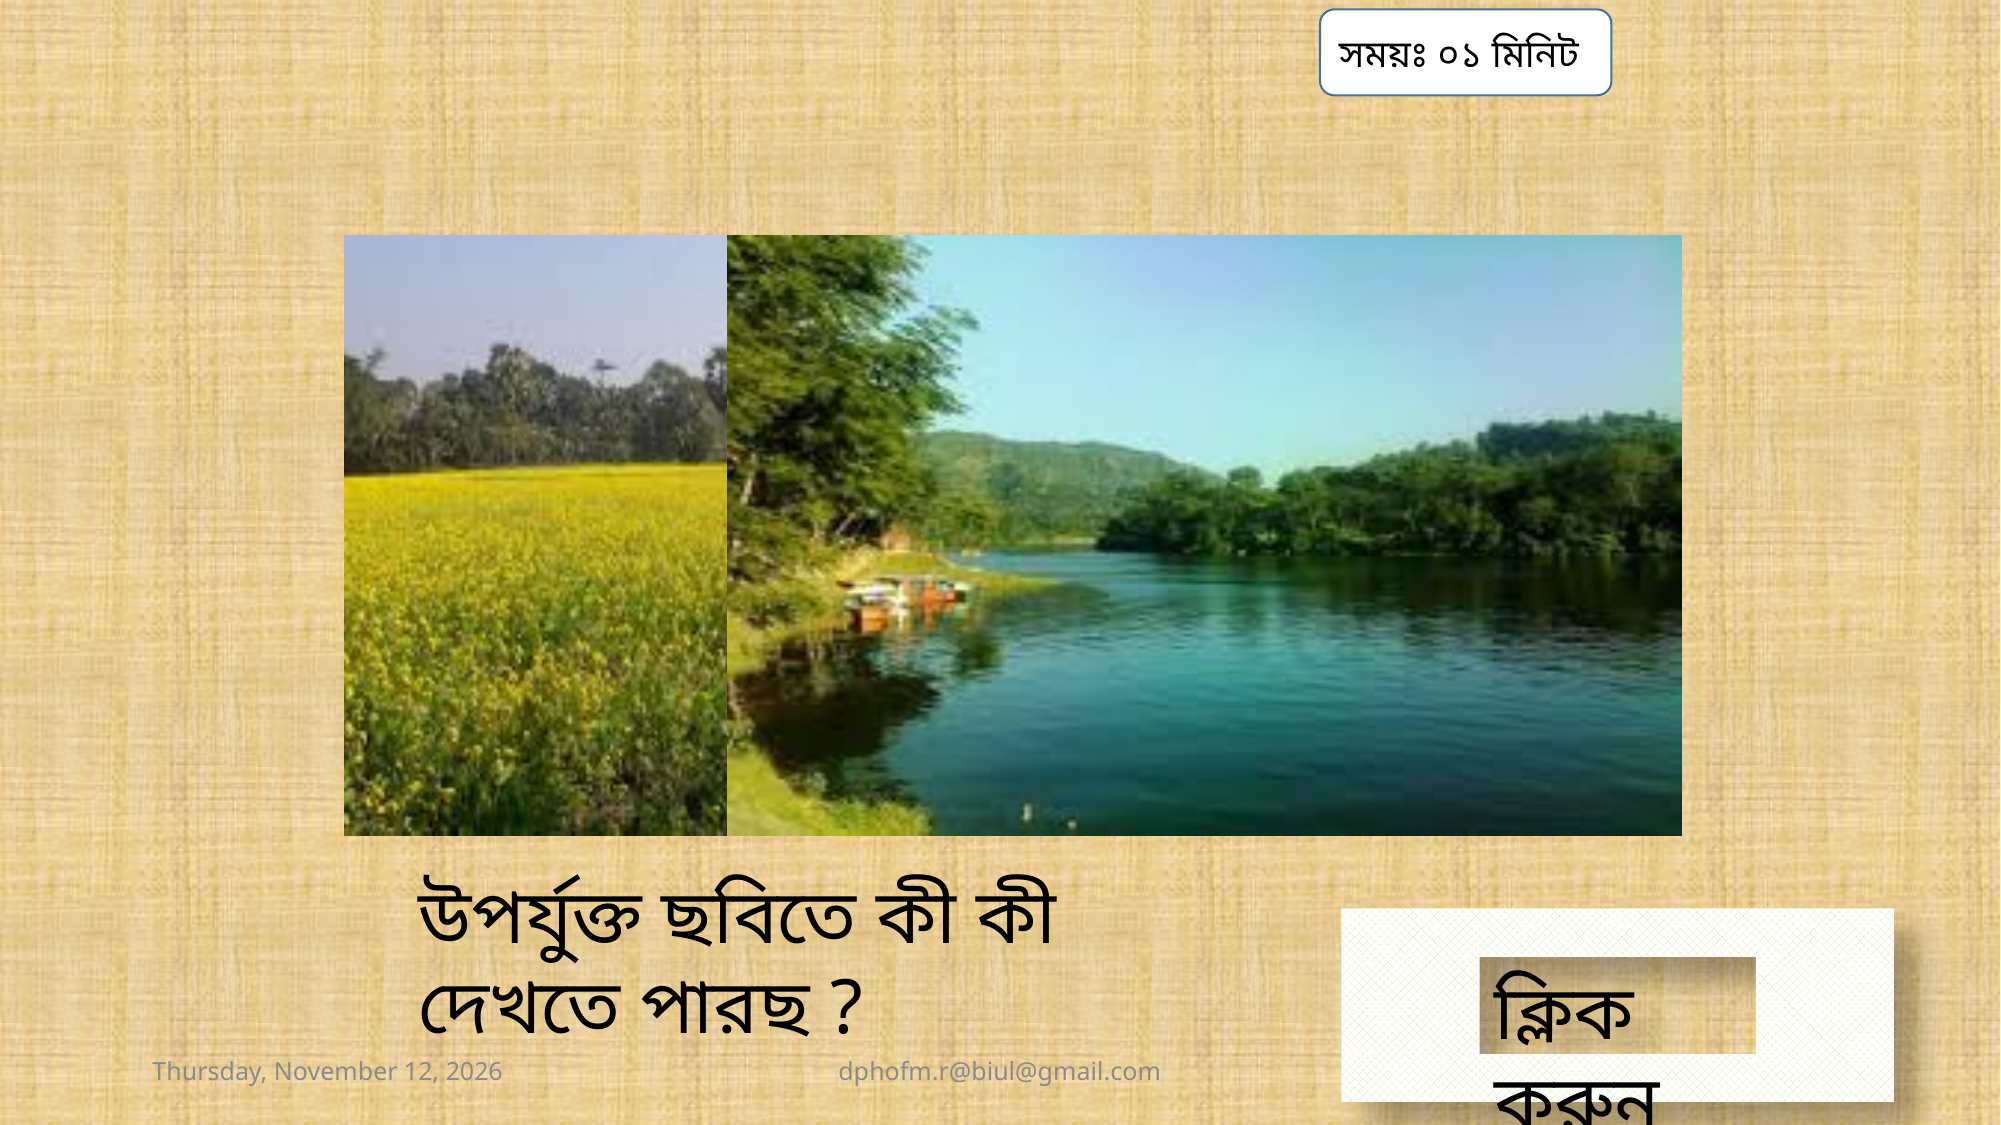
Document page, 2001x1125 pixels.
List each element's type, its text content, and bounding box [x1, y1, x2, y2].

picture [0, 0, 2001, 1125]
text_box ক্লিক করুন [1341, 908, 1894, 1103]
slide_number 4 [1412, 1042, 1863, 1103]
footer dphofm.r@biul@gmail.com [662, 1042, 1338, 1103]
text_box উপর্যুক্ত ছবিতে কী কী দেখতে পারছ ? [403, 860, 1290, 1056]
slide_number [137, 1042, 588, 1103]
text_box সময়ঃ ০১ মিনিট [1318, 8, 1613, 97]
